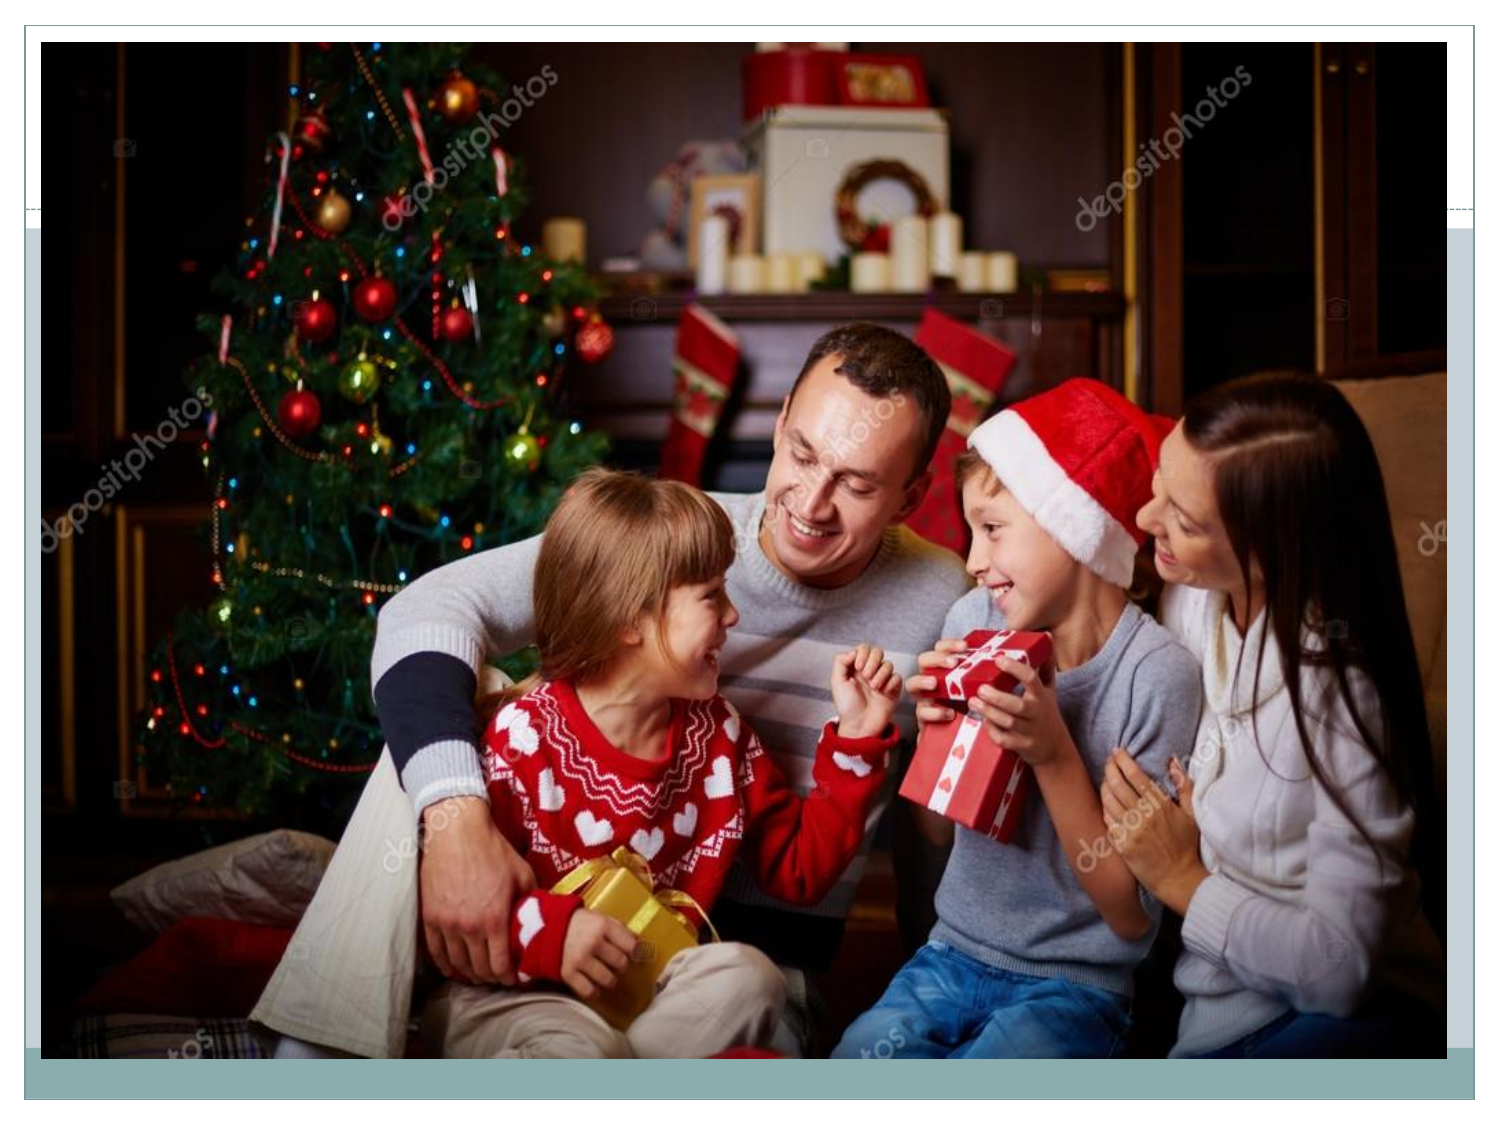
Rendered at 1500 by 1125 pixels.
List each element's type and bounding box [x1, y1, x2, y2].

list [41, 42, 1448, 1059]
